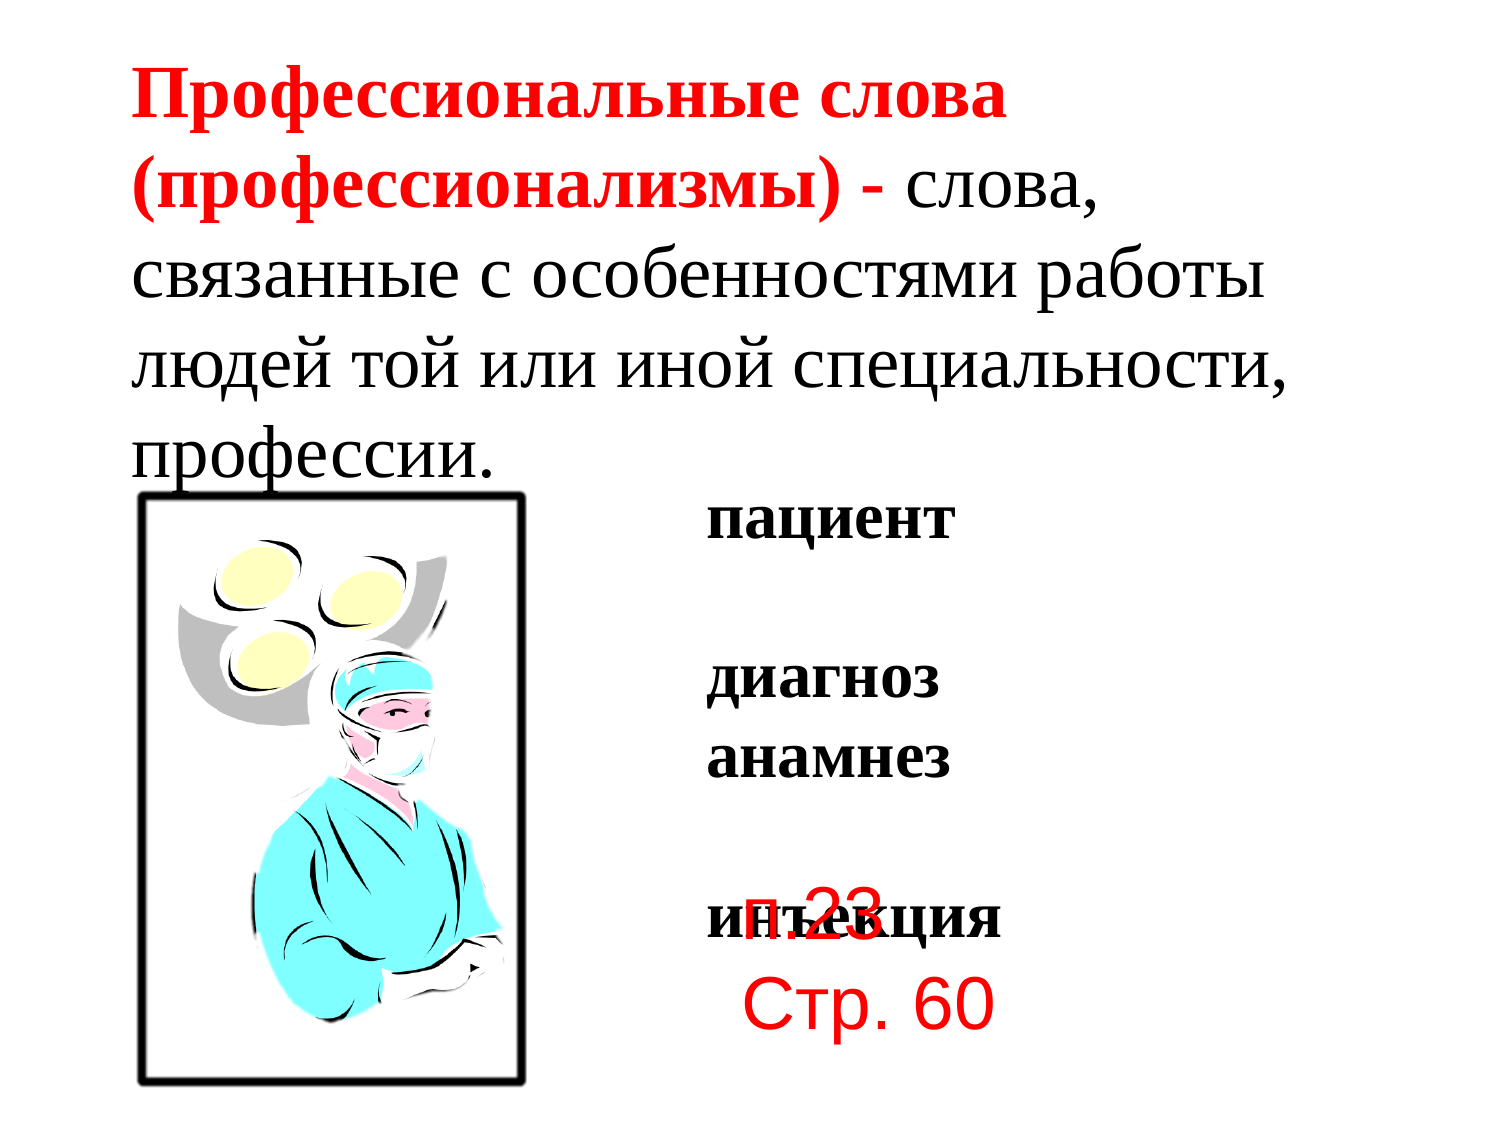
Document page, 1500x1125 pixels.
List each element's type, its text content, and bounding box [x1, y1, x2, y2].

text_box п.23 Стр. 60 [726, 857, 1335, 1053]
text_box Профессиональные слова (профессионализмы) - слова, связанные с особенностями работы людей той или иной специальности, профессии. [117, 35, 1418, 500]
picture [147, 502, 514, 1076]
text_box пациент диагноз анамнез инъекция [691, 463, 1125, 1039]
